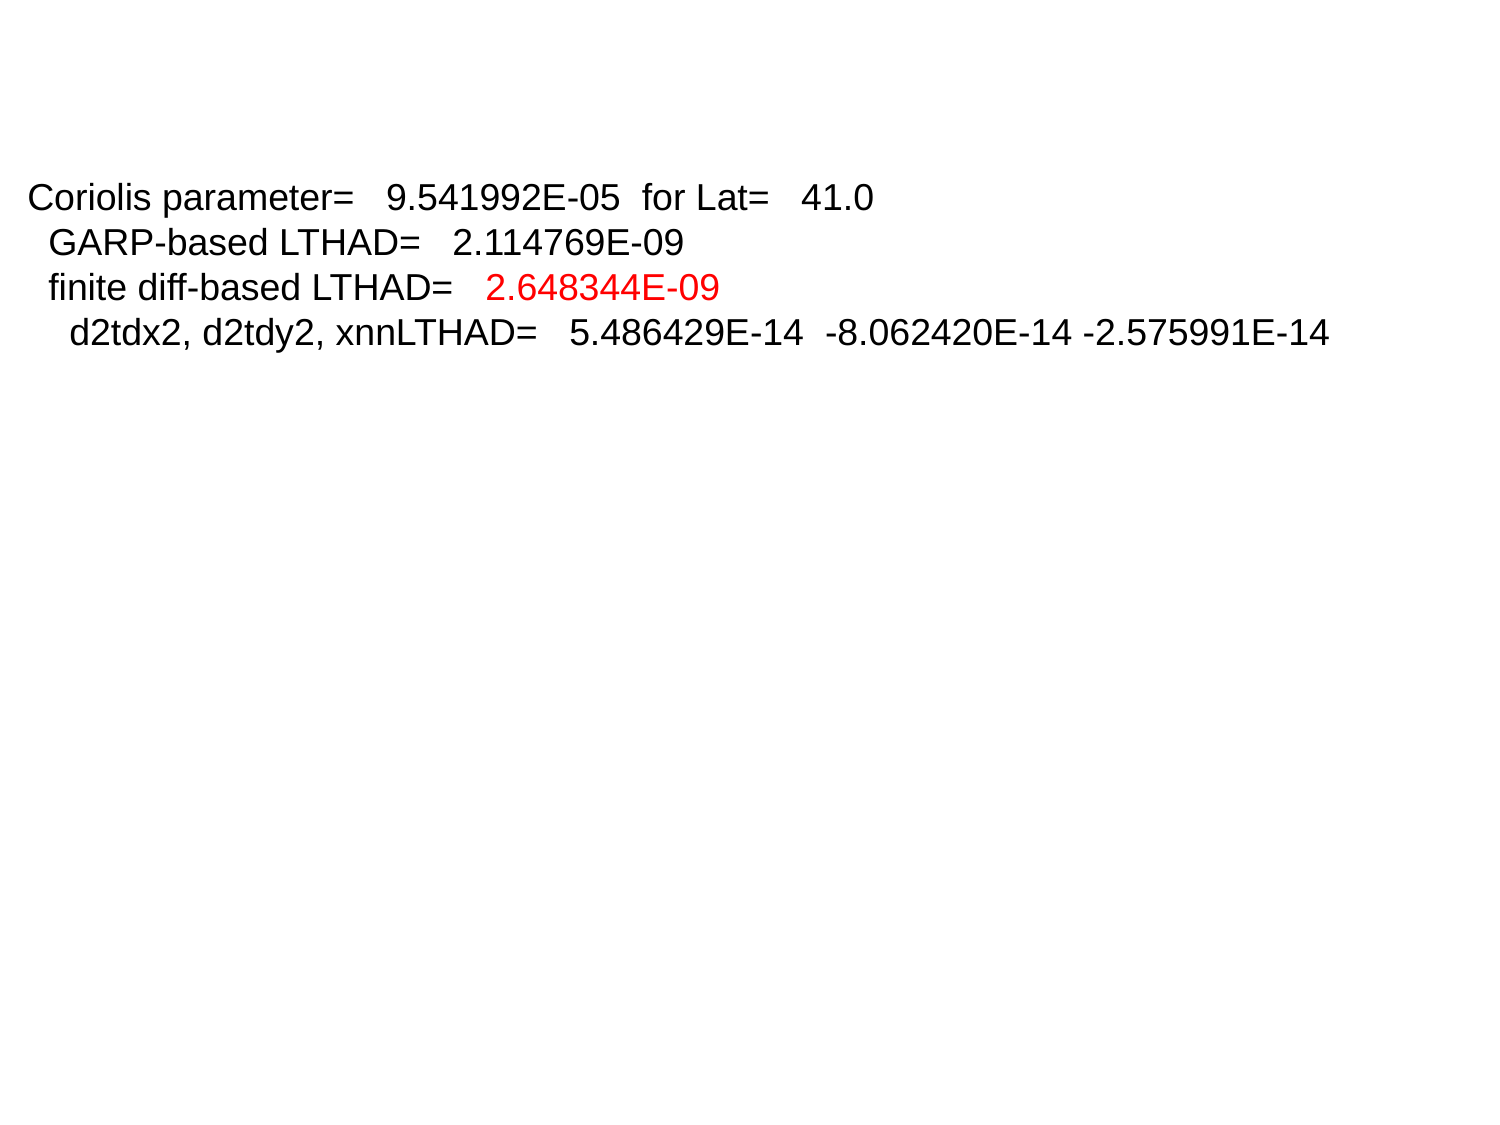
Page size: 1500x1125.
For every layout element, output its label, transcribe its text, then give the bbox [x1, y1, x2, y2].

text_box Coriolis parameter= 9.541992E-05 for Lat= 41.0 GARP-based LTHAD= 2.114769E-09 finite diff-based LTHAD= 2.648344E-09 d2tdx2, d2tdy2, xnnLTHAD= 5.486429E-14 -8.062420E-14 -2.575991E-14 [12, 165, 1488, 361]
